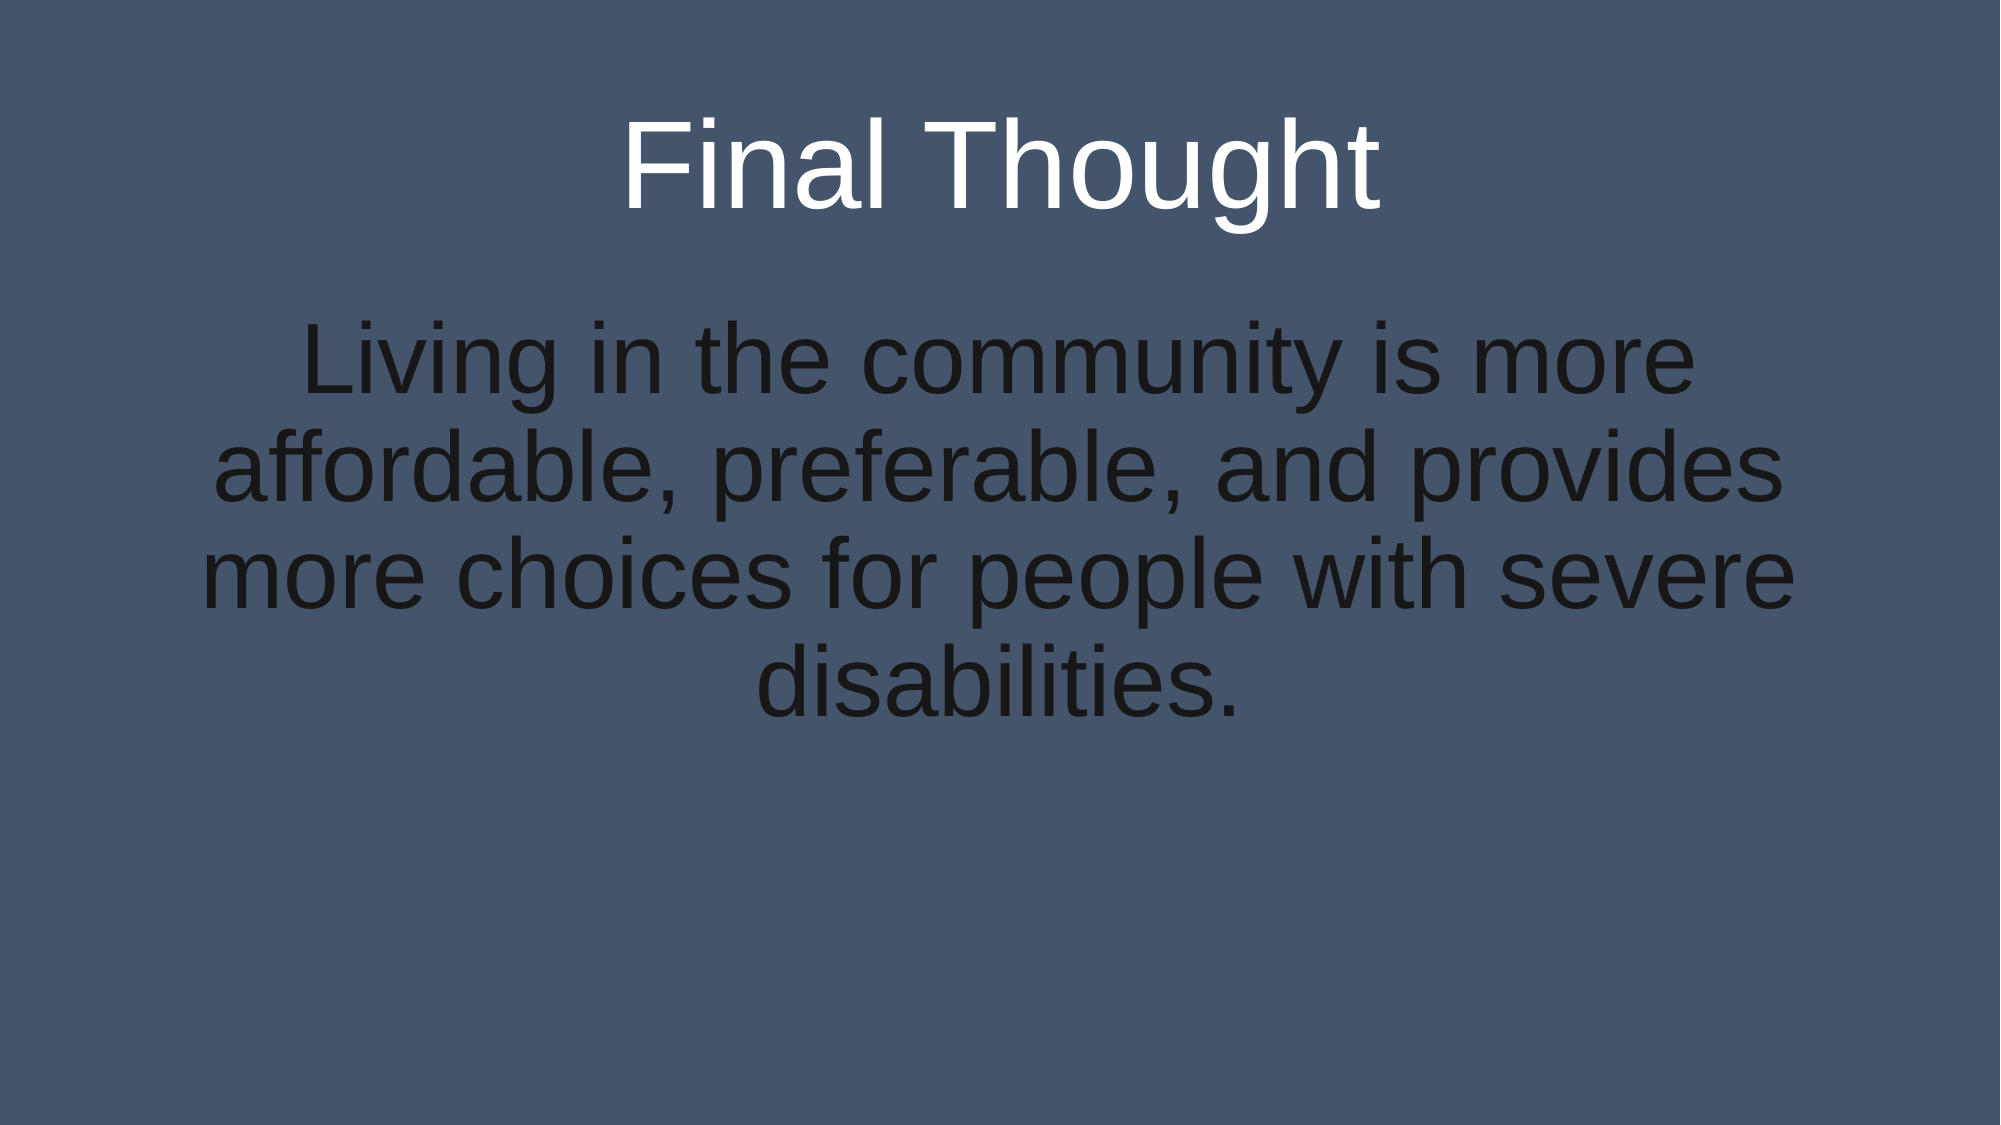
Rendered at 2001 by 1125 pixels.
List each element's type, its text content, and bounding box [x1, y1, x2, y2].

title Final Thought [137, 59, 1863, 278]
list Living in the community is more affordable, preferable, and provides more choices for people with severe disabilities. [137, 299, 1863, 1014]
